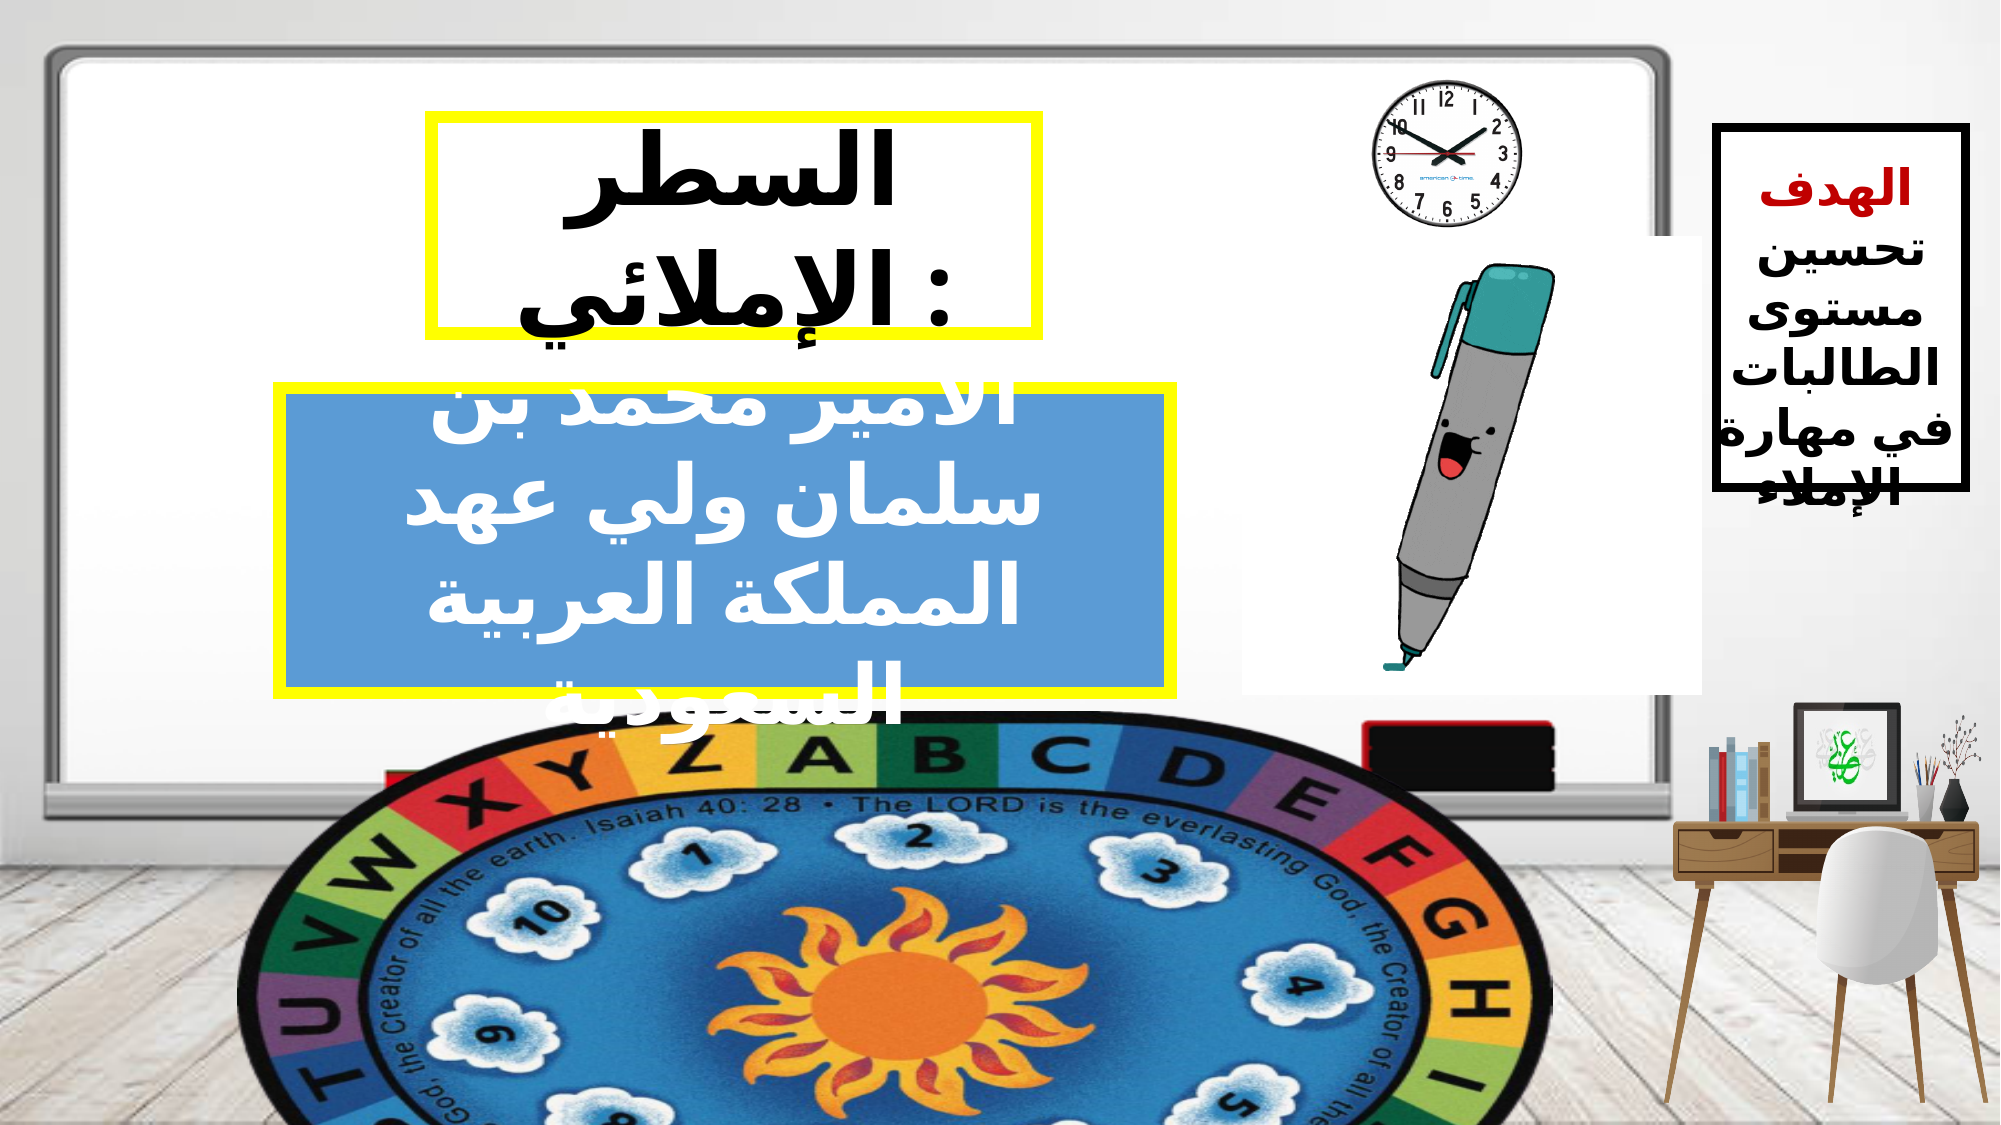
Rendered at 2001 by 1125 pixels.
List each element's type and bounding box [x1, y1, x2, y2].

text_box [431, 79, 1038, 362]
text_box [279, 362, 1171, 719]
picture [0, 0, 2000, 1125]
